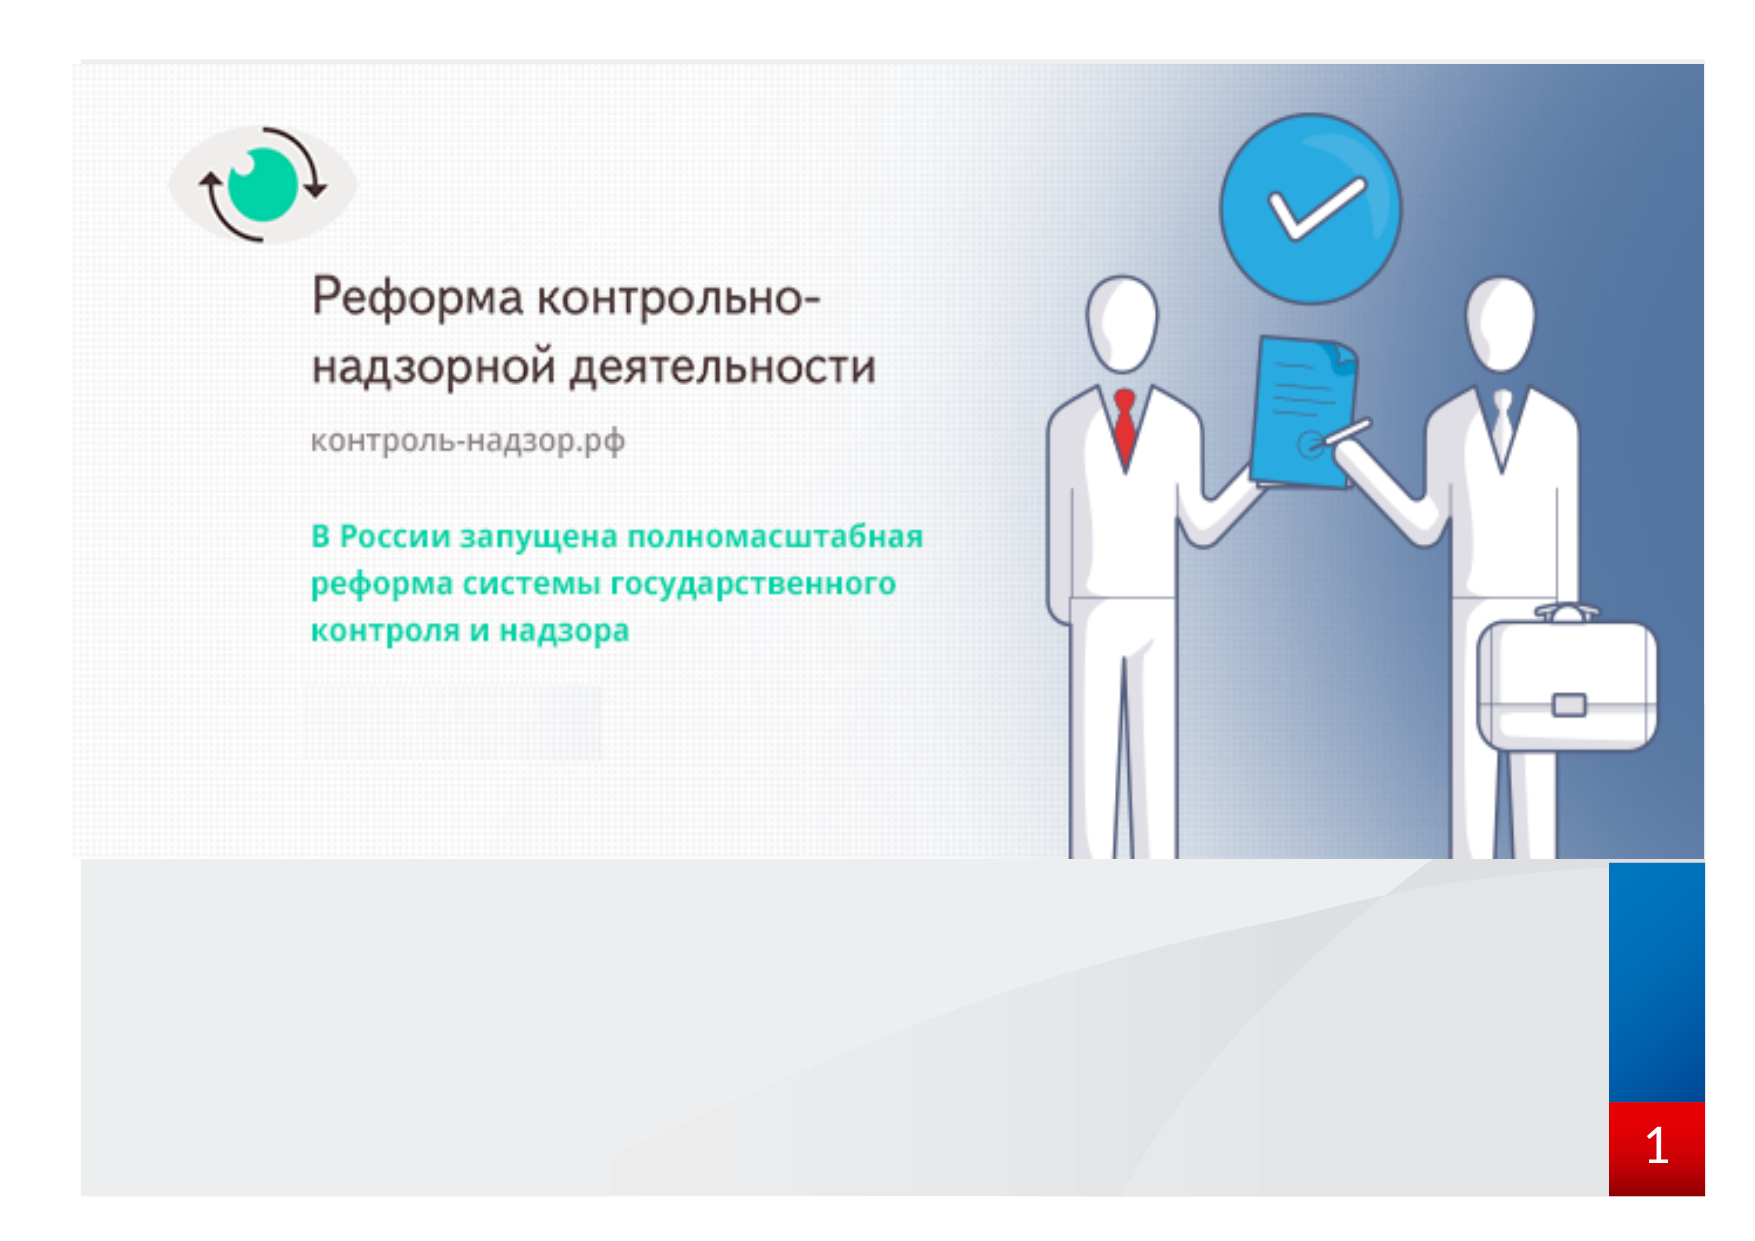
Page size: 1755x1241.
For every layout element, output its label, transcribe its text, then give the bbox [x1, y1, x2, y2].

slide_number 1 [1596, 1092, 1717, 1208]
picture [0, 0, 1755, 1241]
